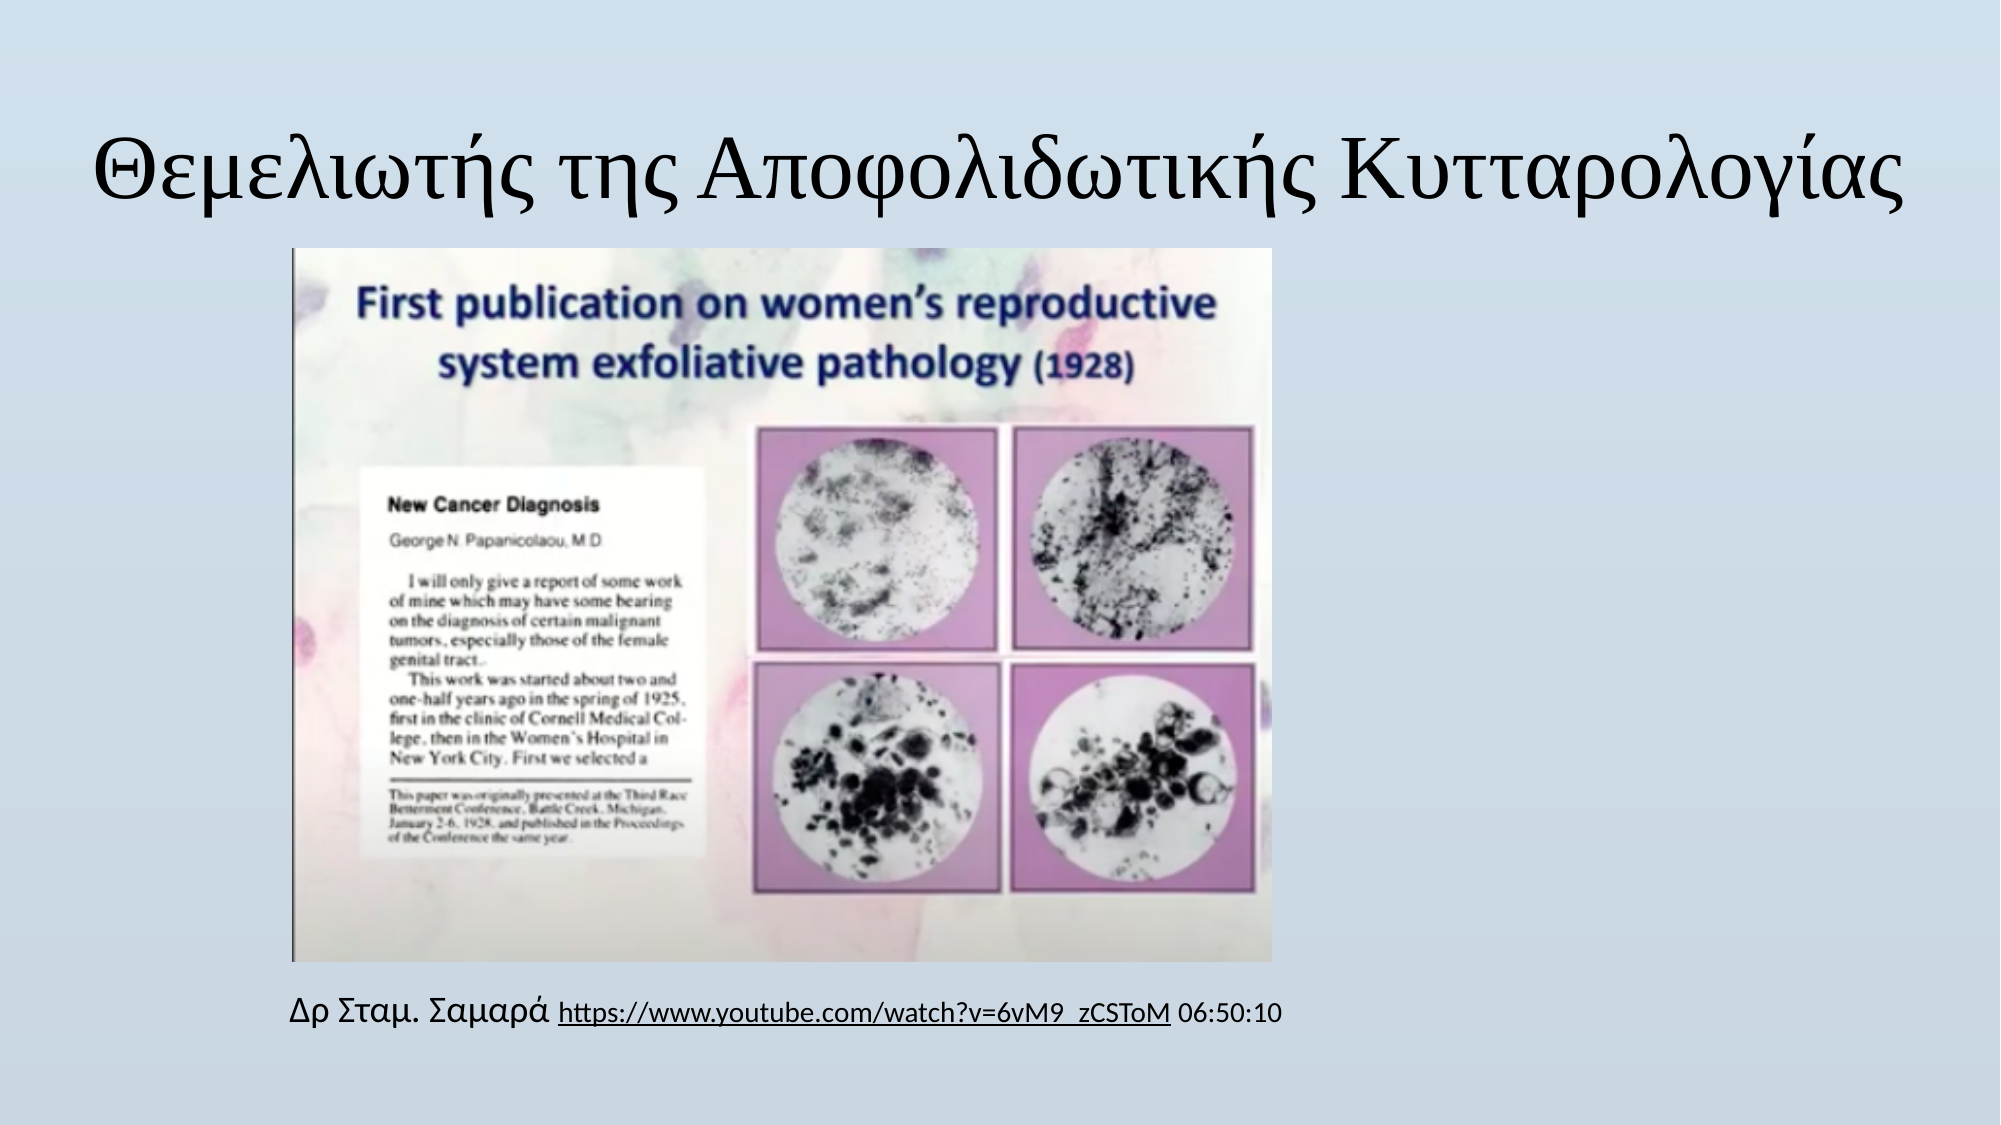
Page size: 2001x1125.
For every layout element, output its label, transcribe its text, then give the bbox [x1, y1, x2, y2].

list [291, 248, 1272, 962]
title Θεμελιωτής της Αποφολιδωτικής Κυτταρολογίας [77, 59, 2000, 278]
text_box Δρ Σταμ. Σαμαρά https://www.youtube.com/watch?v=6vM9_zCSToM 06:50:10 [274, 977, 1530, 1037]
